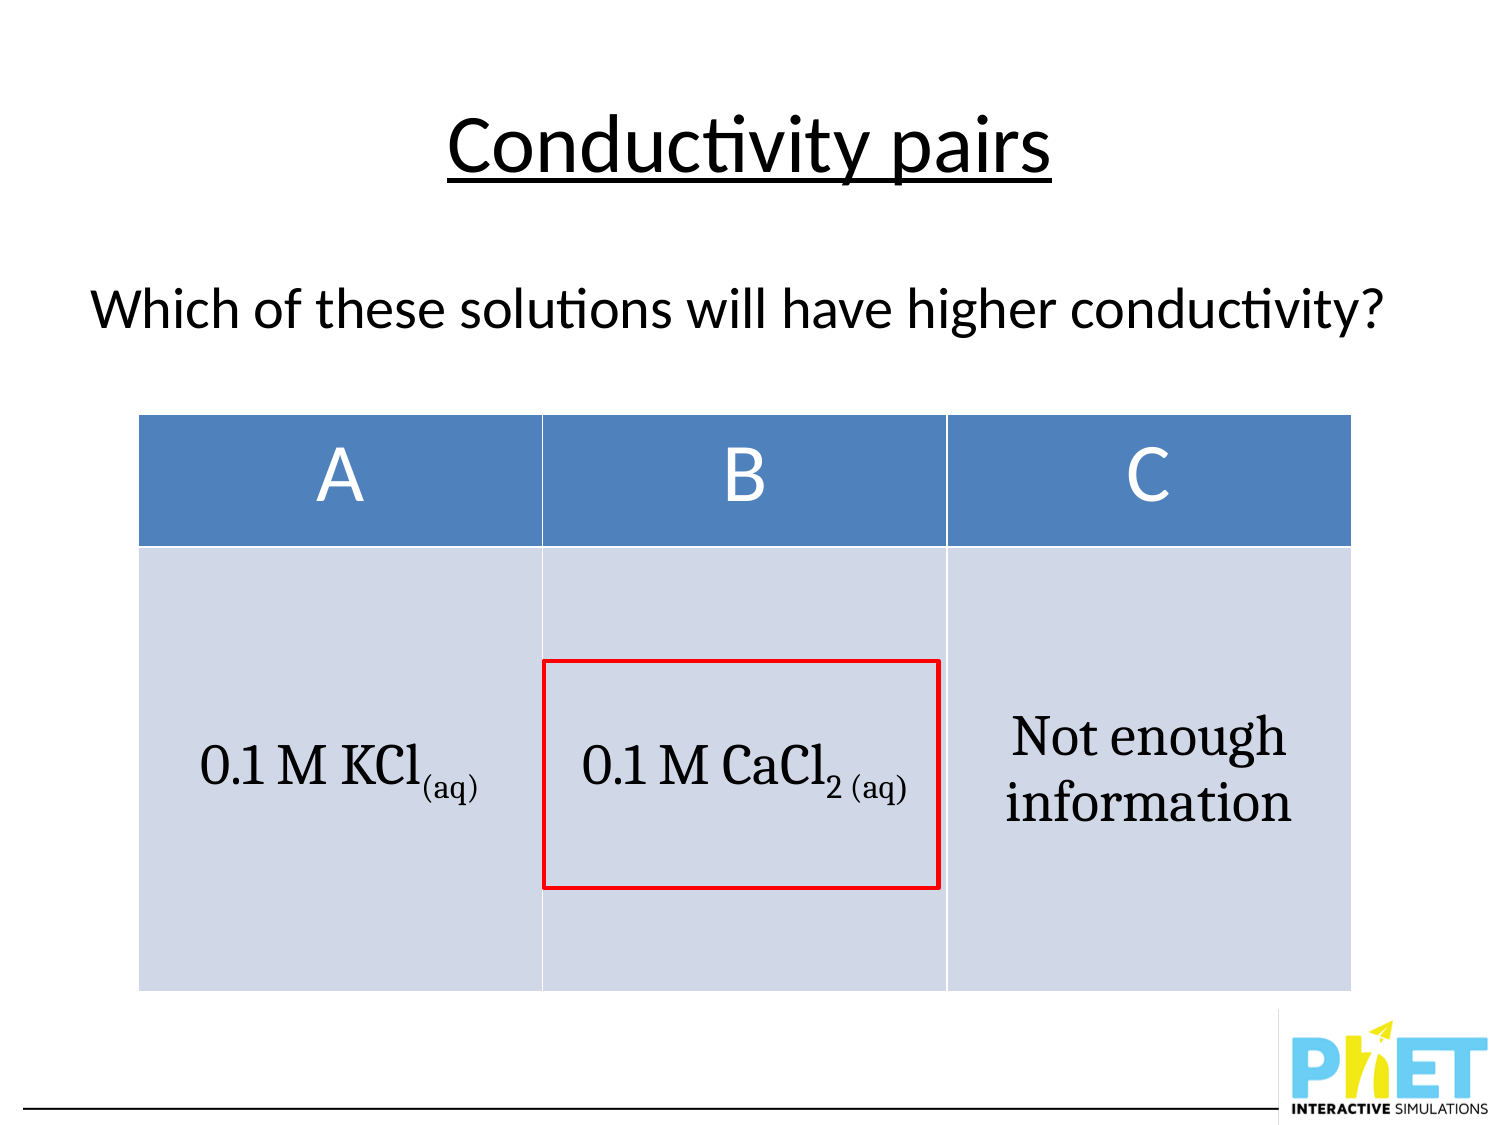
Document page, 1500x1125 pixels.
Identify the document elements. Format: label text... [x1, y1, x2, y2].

title Conductivity pairs [75, 45, 1425, 233]
list Which of these solutions will have higher conductivity? [75, 262, 1425, 1005]
table_cell 0.1 M KCl(aq) [139, 548, 542, 991]
table_header B [543, 415, 946, 546]
picture [23, 1009, 1500, 1125]
text_box [542, 659, 941, 890]
table_cell 0.1 M CaCl2 (aq) [543, 548, 946, 991]
table_cell Not enough information [948, 548, 1351, 991]
table_header C [948, 415, 1351, 546]
table_header A [139, 415, 542, 546]
